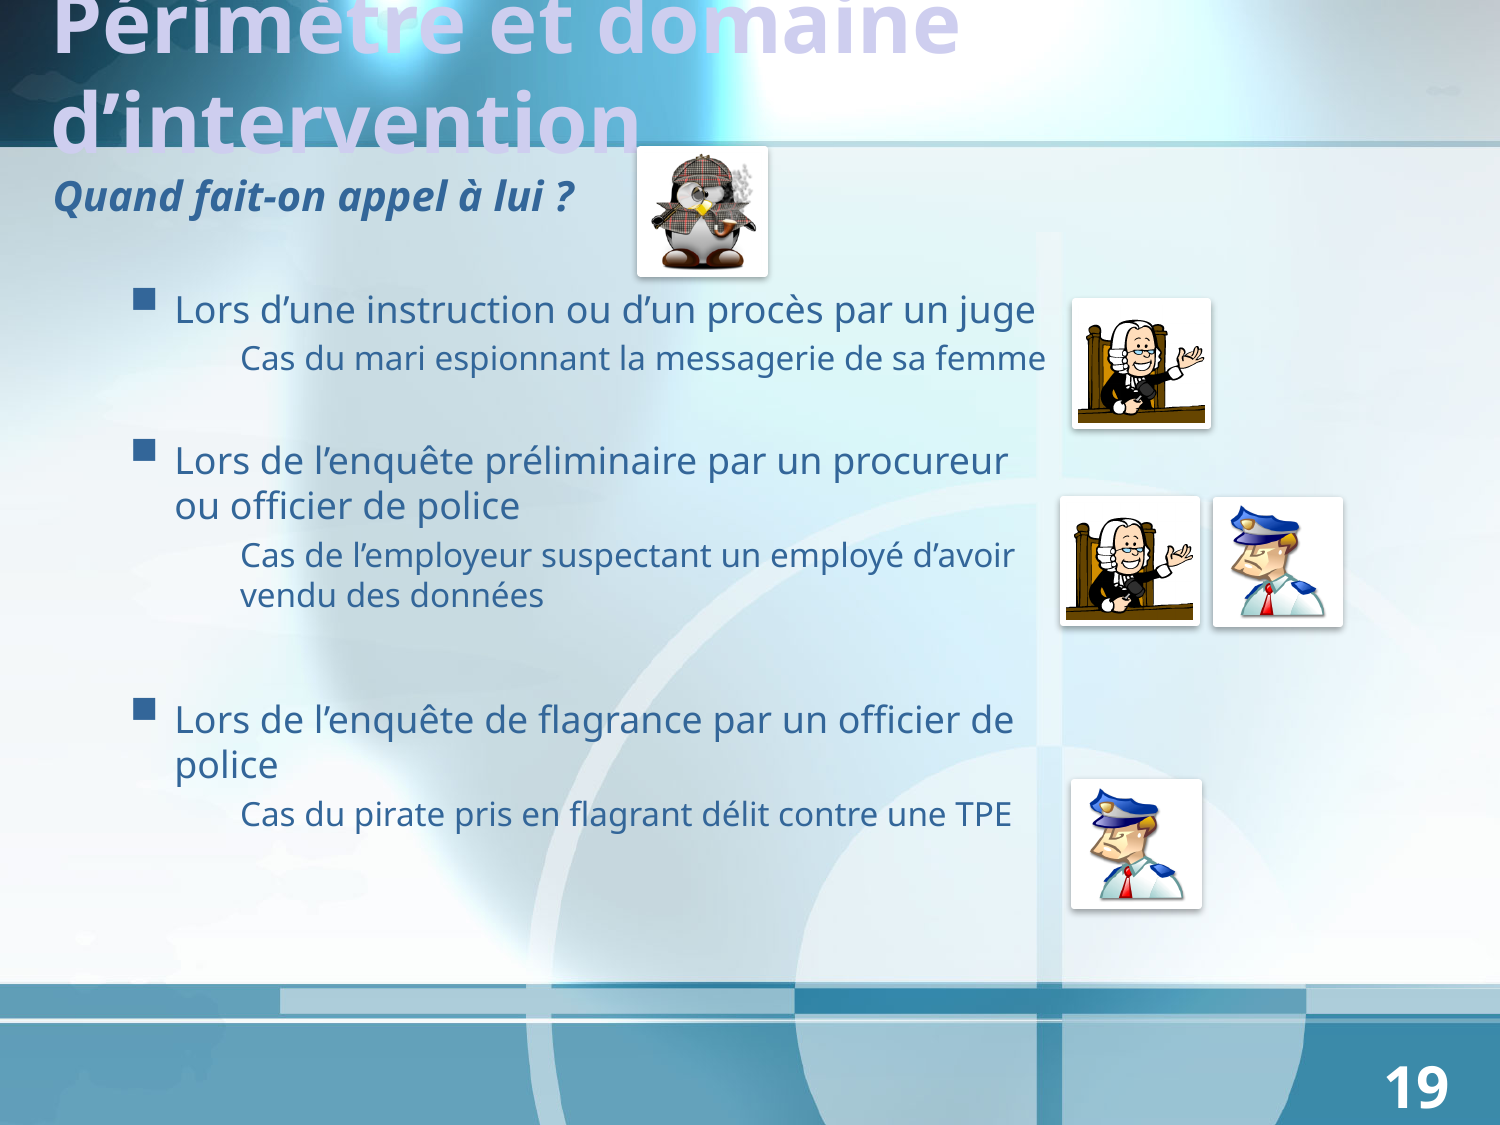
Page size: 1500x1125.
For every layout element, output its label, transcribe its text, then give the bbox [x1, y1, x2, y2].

slide_number 19 [1149, 1042, 1466, 1125]
picture [0, 0, 1500, 1125]
list Quand fait-on appel à lui ? Lors d’une instruction ou d’un procès par un juge Cas du mari espionnant la messagerie de sa femme Lors de l’enquête préliminaire par un procureur ou officier de police Cas de l’employeur suspectant un employé d’avoir vendu des données Lors de l’enquête de flagrance par un officier de police Cas du pirate pris en flagrant délit contre une TPE [37, 162, 1067, 1001]
title Périmètre et domaine d’intervention [35, 0, 1465, 141]
